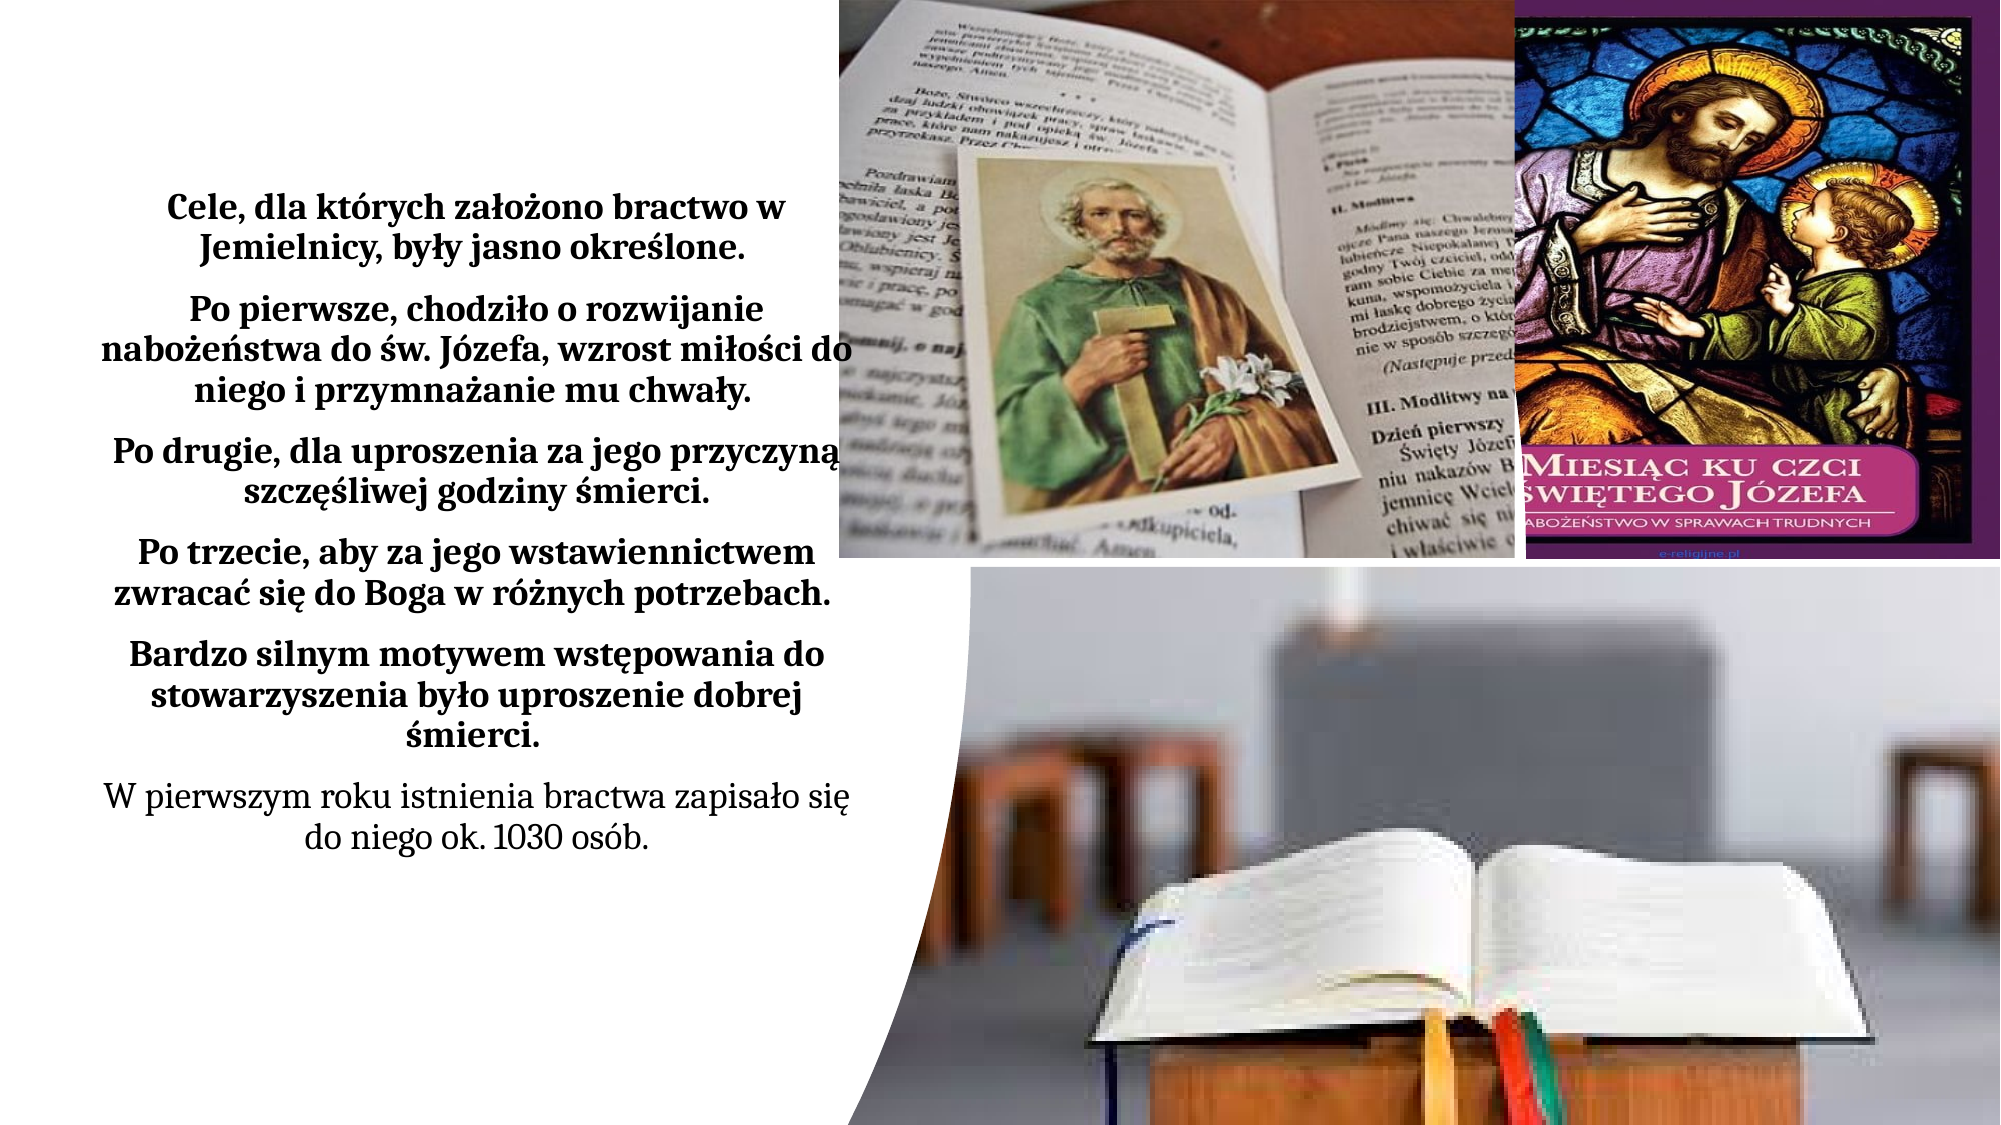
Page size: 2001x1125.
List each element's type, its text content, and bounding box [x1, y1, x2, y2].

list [839, 0, 1515, 558]
list Cele, dla których założono bractwo w Jemielnicy, były jasno określone. Po pierwsze, chodziło o rozwijanie nabożeństwa do św. Józefa, wzrost miłości do niego i przymnażanie mu chwały. Po drugie, dla uproszenia za jego przyczyną szczęśliwej godziny śmierci. Po trzecie, aby za jego wstawiennictwem zwracać się do Boga w różnych potrzebach. Bardzo silnym motywem wstępowania do stowarzyszenia było uproszenie dobrej śmierci. W pierwszym roku istnienia bractwa zapisało się do niego ok. 1030 osób. [73, 179, 881, 1014]
picture [847, 566, 2000, 1125]
picture [1399, 0, 2000, 559]
